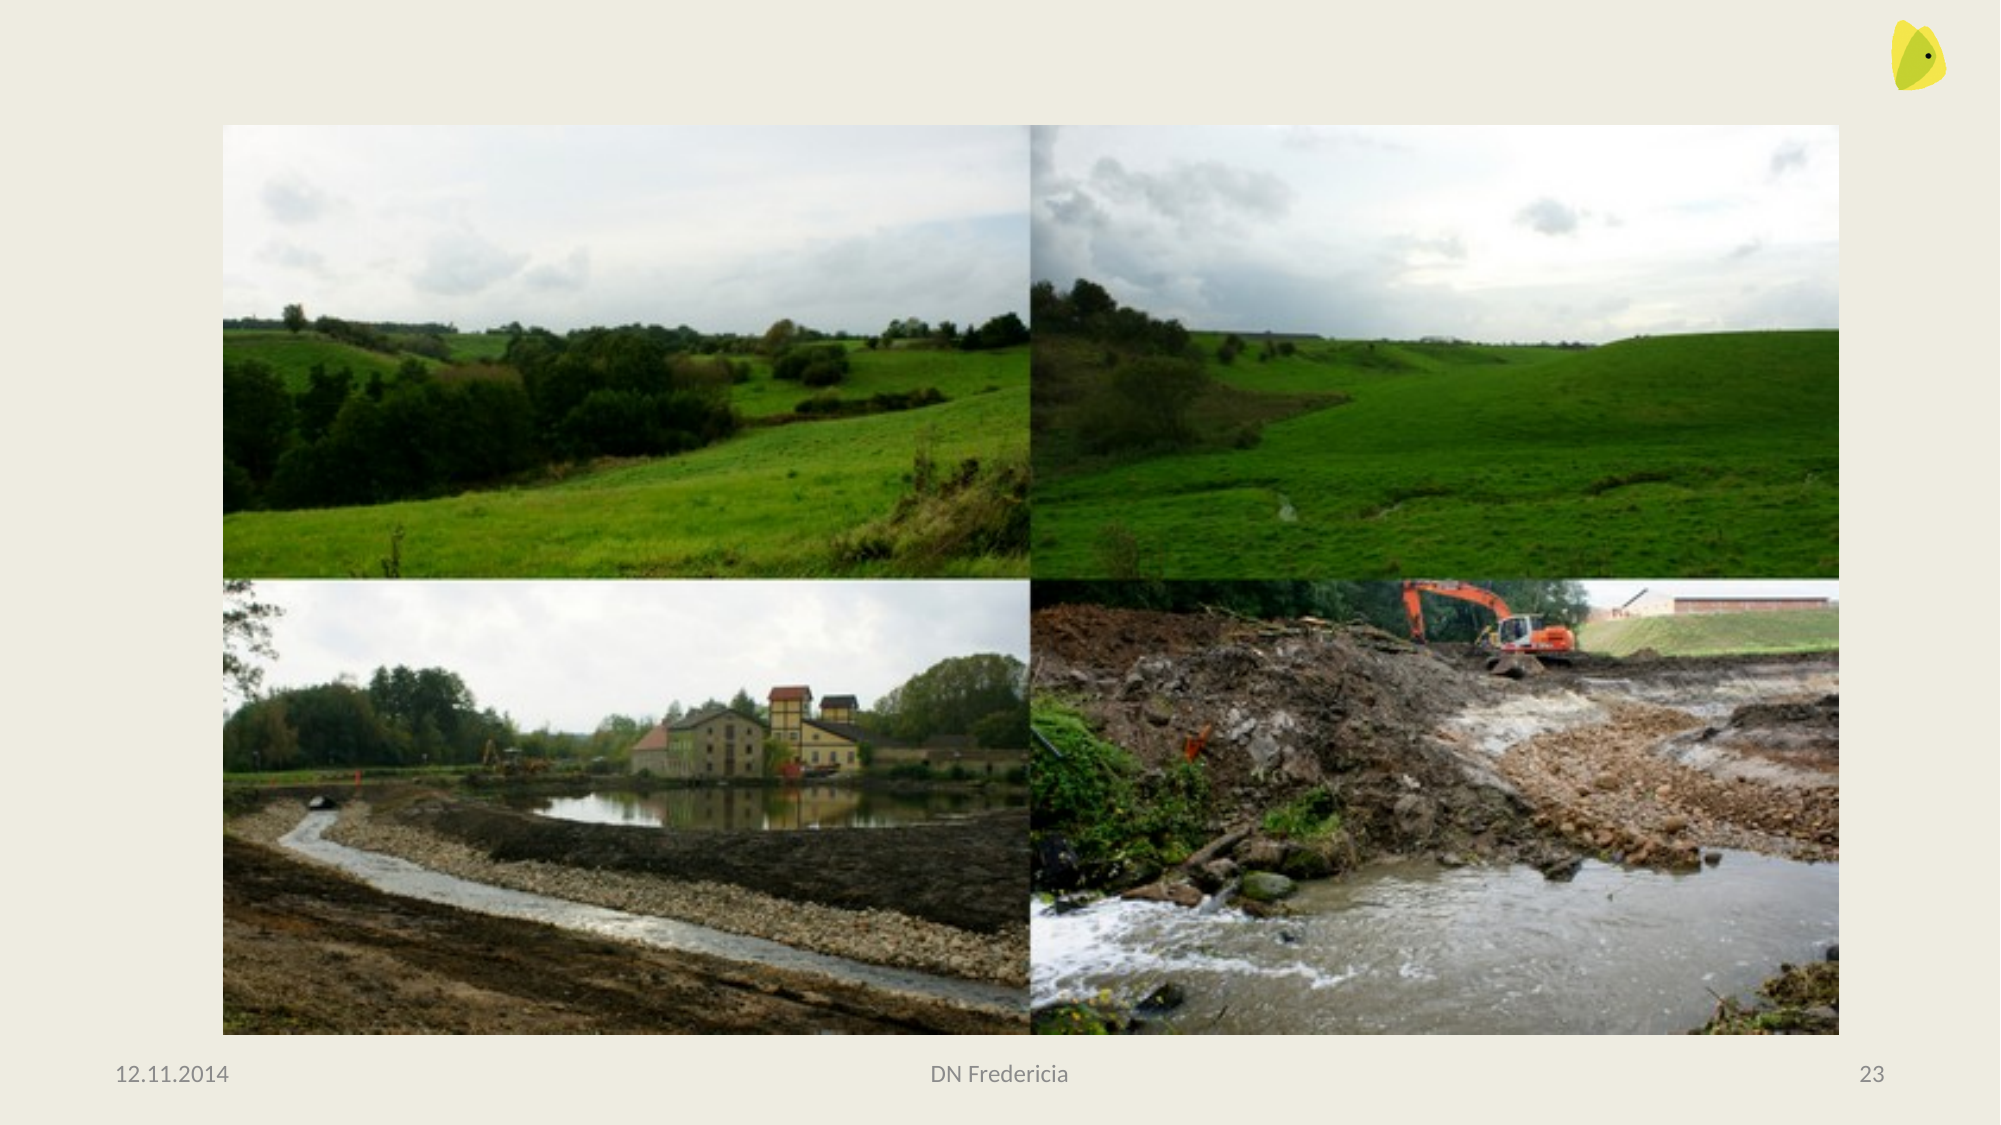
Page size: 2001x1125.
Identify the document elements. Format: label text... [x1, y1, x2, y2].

picture [223, 125, 1840, 1036]
picture [1879, 20, 1960, 92]
footer DN Fredericia [683, 1044, 1317, 1103]
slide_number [99, 1042, 567, 1103]
slide_number 23 [1433, 1042, 1900, 1103]
